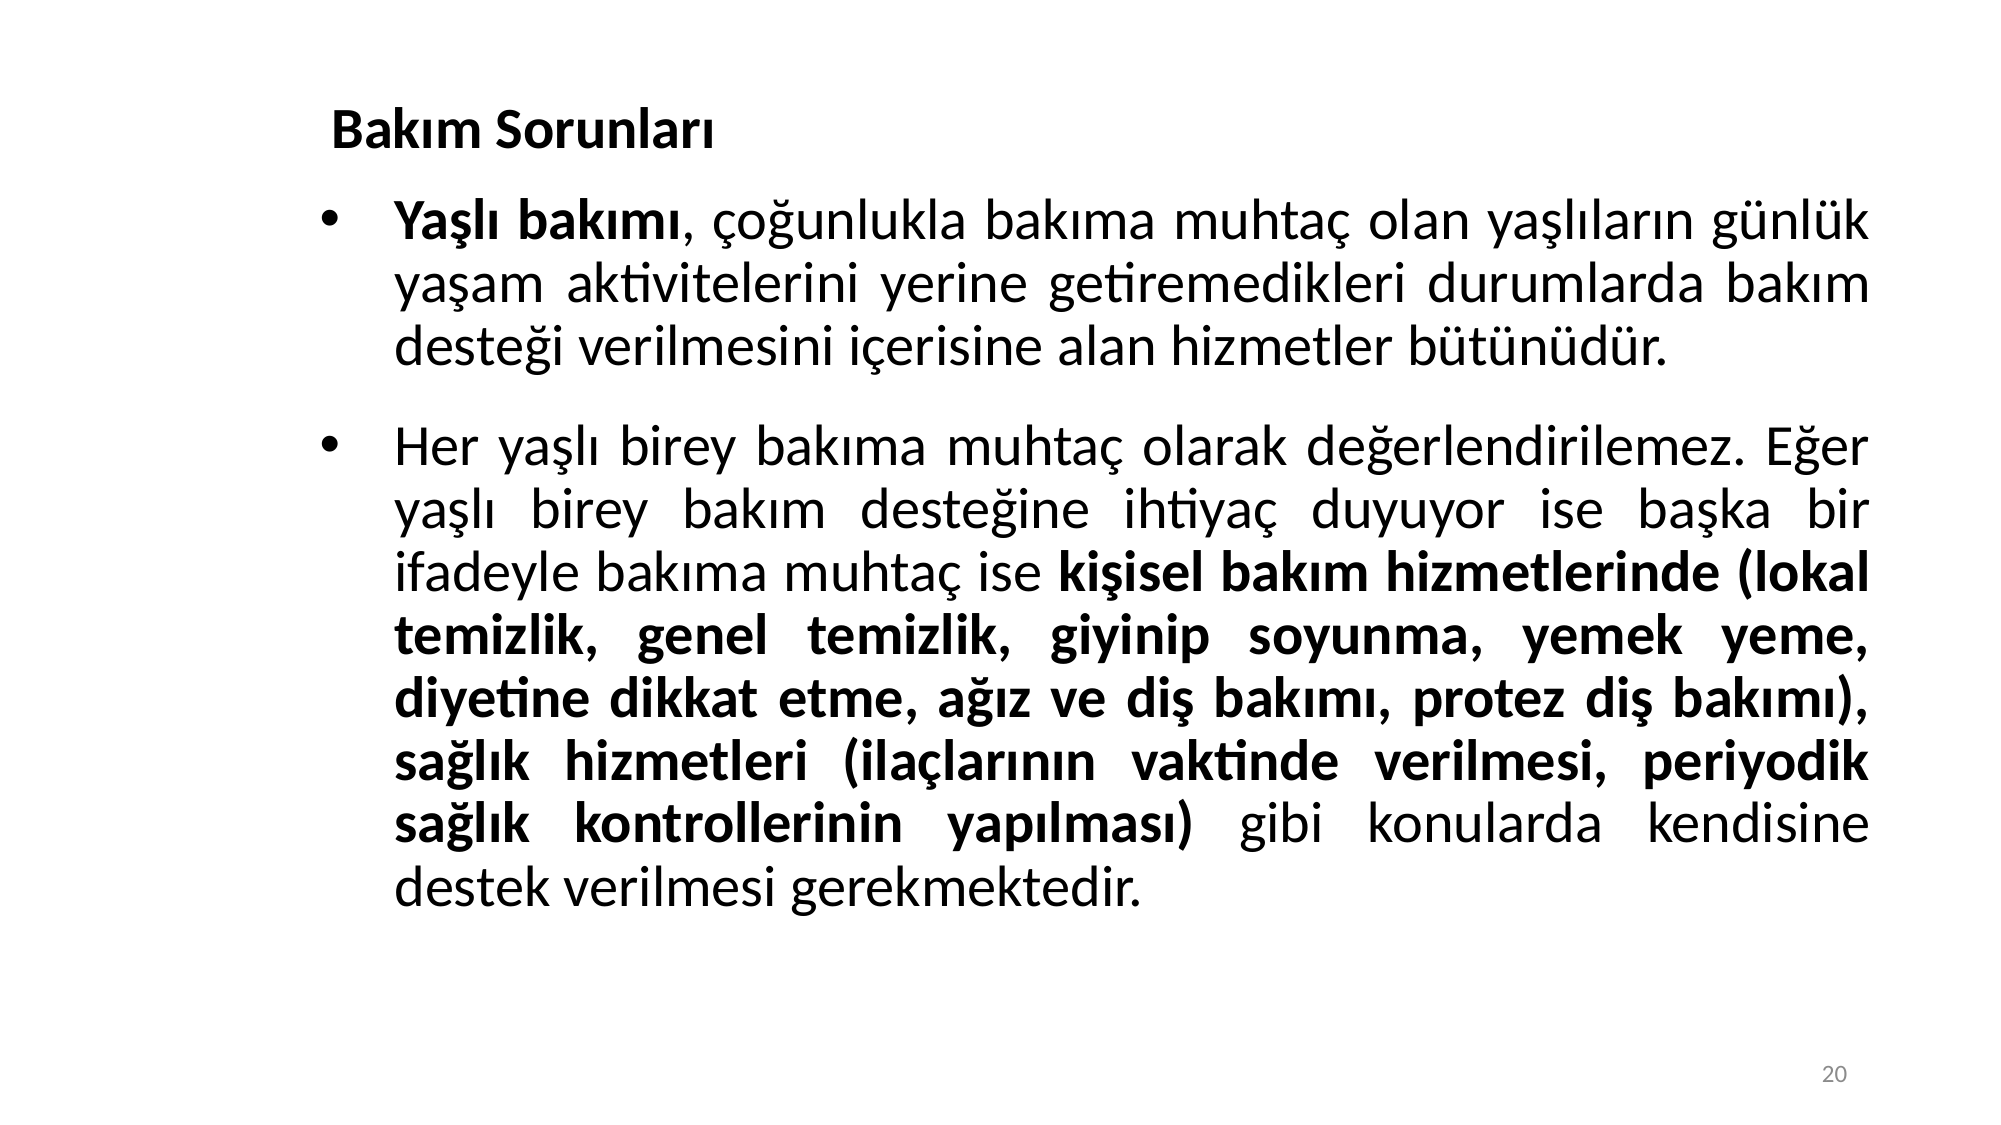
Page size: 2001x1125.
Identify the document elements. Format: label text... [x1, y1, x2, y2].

title Bakım Sorunları [303, 76, 1913, 183]
list Yaşlı bakımı, çoğunlukla bakıma muhtaç olan yaşlıların günlük yaşam aktivitelerini yerine getiremedikleri durumlarda bakım desteği verilmesini içerisine alan hizmetler bütünüdür. Her yaşlı birey bakıma muhtaç olarak değerlendirilemez. Eğer yaşlı birey bakım desteğine ihtiyaç duyuyor ise başka bir ifadeyle bakıma muhtaç ise kişisel bakım hizmetlerinde (lokal temizlik, genel temizlik, giyinip soyunma, yemek yeme, diyetine dikkat etme, ağız ve diş bakımı, protez diş bakımı), sağlık hizmetleri (ilaçlarının vaktinde verilmesi, periyodik sağlık kontrollerinin yapılması) gibi konularda kendisine destek verilmesi gerekmektedir. [291, 182, 1886, 1035]
slide_number 20 [1412, 1042, 1863, 1103]
